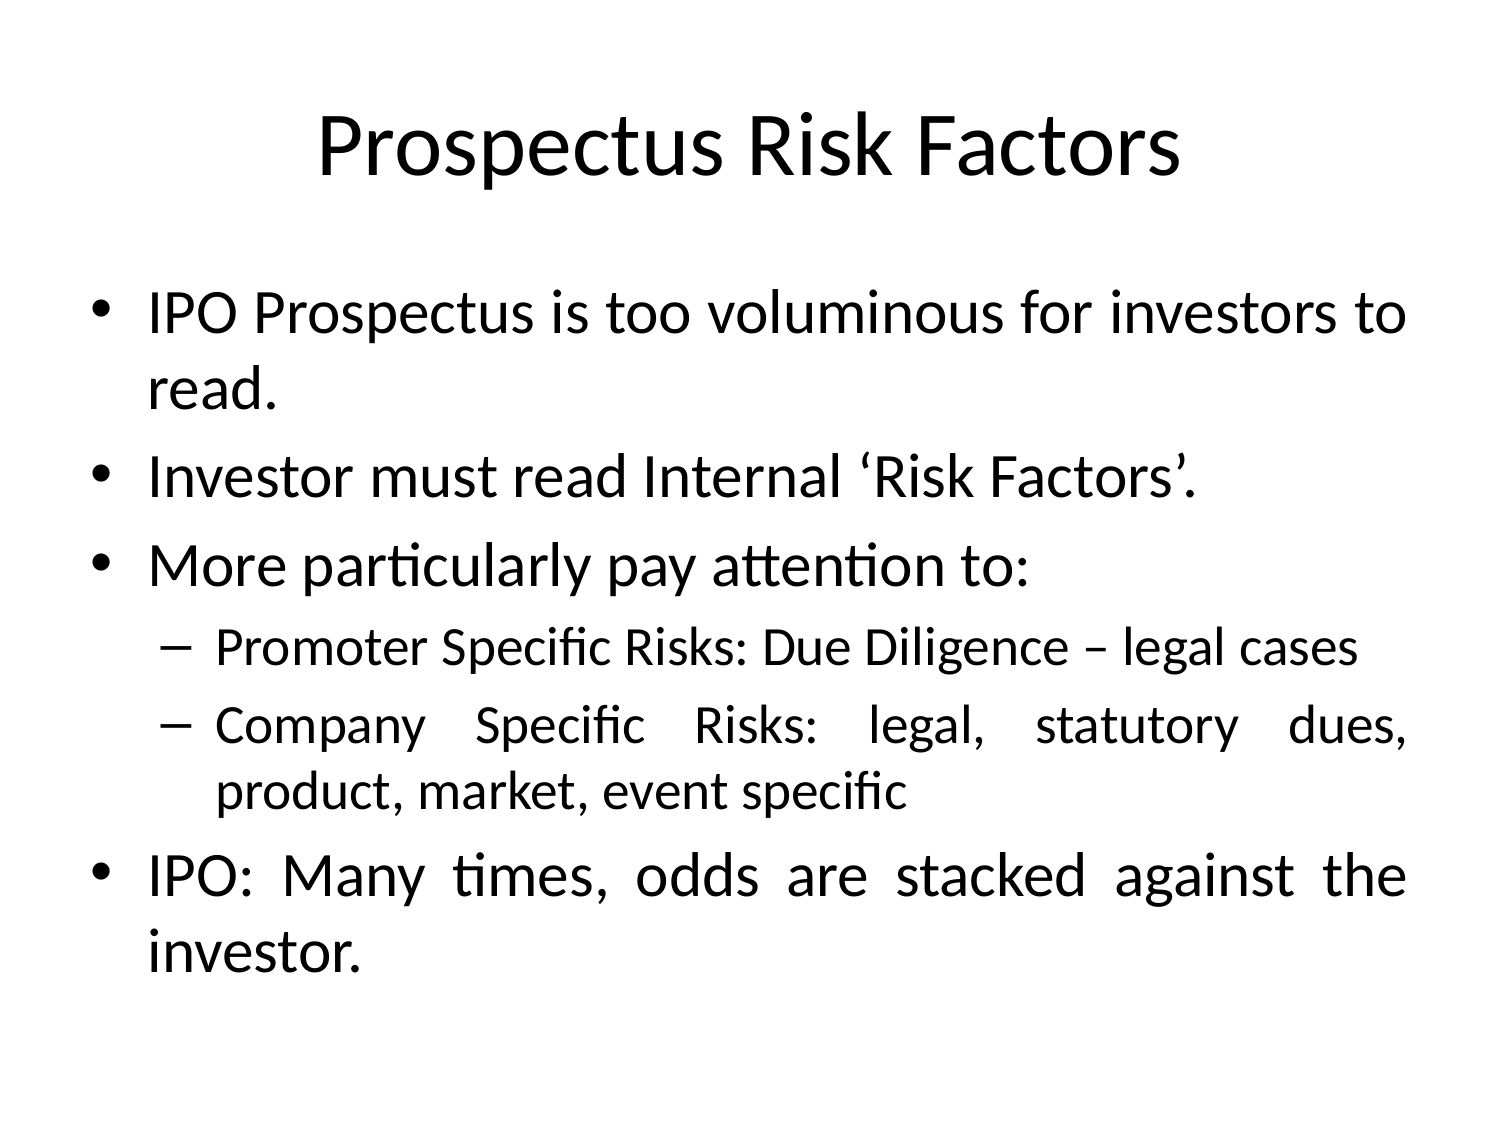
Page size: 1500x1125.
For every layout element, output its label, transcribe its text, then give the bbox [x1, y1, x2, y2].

list IPO Prospectus is too voluminous for investors to read. Investor must read Internal ‘Risk Factors’. More particularly pay attention to: Promoter Specific Risks: Due Diligence – legal cases Company Specific Risks: legal, statutory dues, product, market, event specific IPO: Many times, odds are stacked against the investor. [75, 262, 1425, 1005]
title Prospectus Risk Factors [75, 45, 1425, 233]
